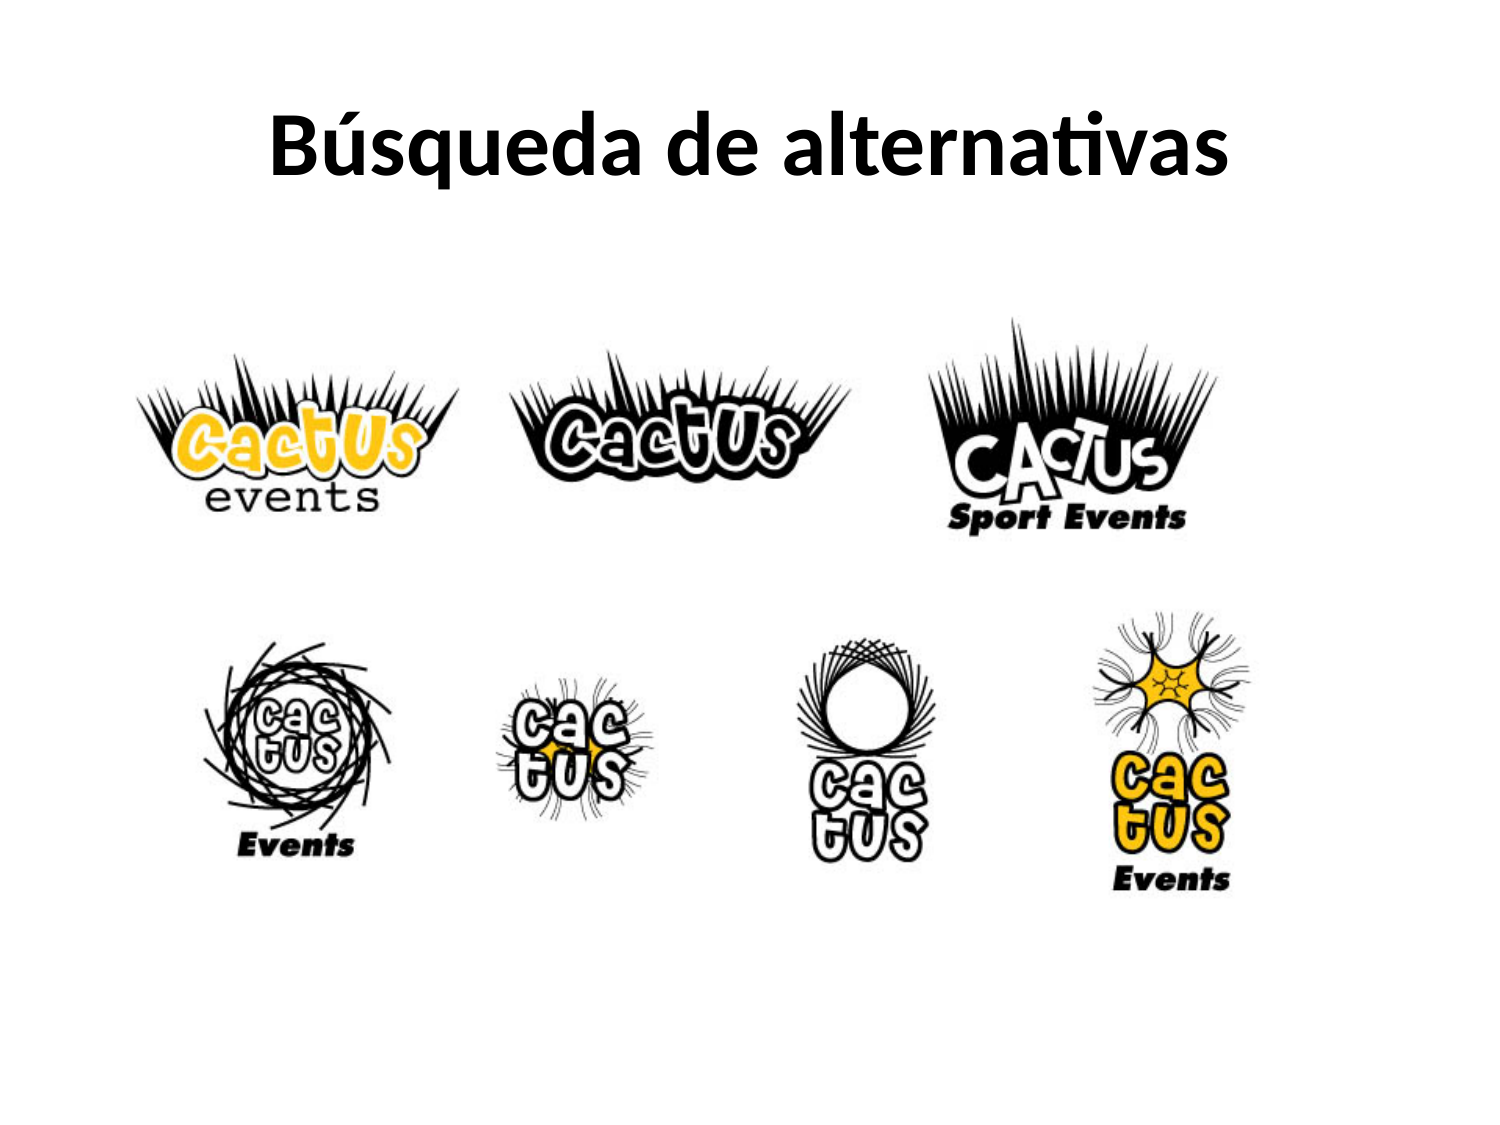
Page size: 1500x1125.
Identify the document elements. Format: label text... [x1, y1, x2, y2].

picture [170, 597, 1281, 911]
title Búsqueda de alternativas [75, 45, 1425, 233]
picture [123, 278, 1234, 592]
